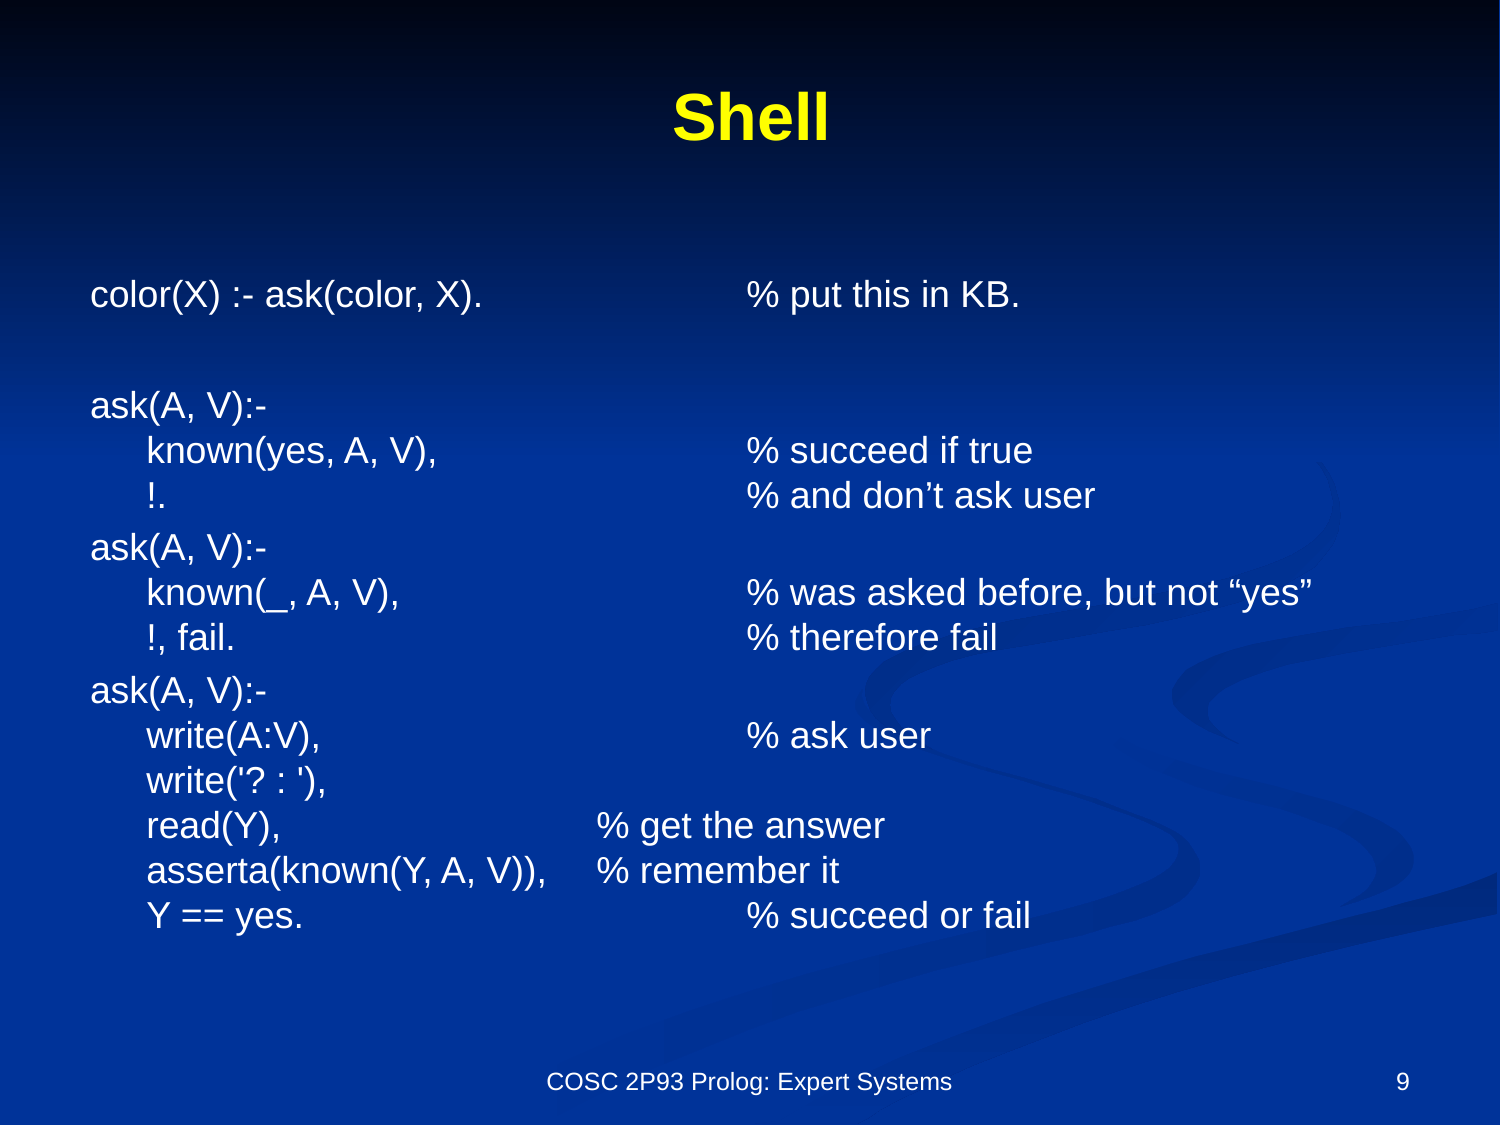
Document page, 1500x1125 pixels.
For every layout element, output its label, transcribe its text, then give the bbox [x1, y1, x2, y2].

title Shell [76, 30, 1428, 197]
footer COSC 2P93 Prolog: Expert Systems [512, 1024, 988, 1104]
list color(X) :- ask(color, X). % put this in KB. ask(A, V):- known(yes, A, V), % succeed if true !. % and don’t ask user ask(A, V):- known(_, A, V), % was asked before, but not “yes” !, fail. % therefore fail ask(A, V):- write(A:V), % ask user write('? : '), read(Y), % get the answer asserta(known(Y, A, V)), % remember it Y == yes. % succeed or fail [74, 262, 1426, 1006]
slide_number 9 [1074, 1024, 1426, 1104]
